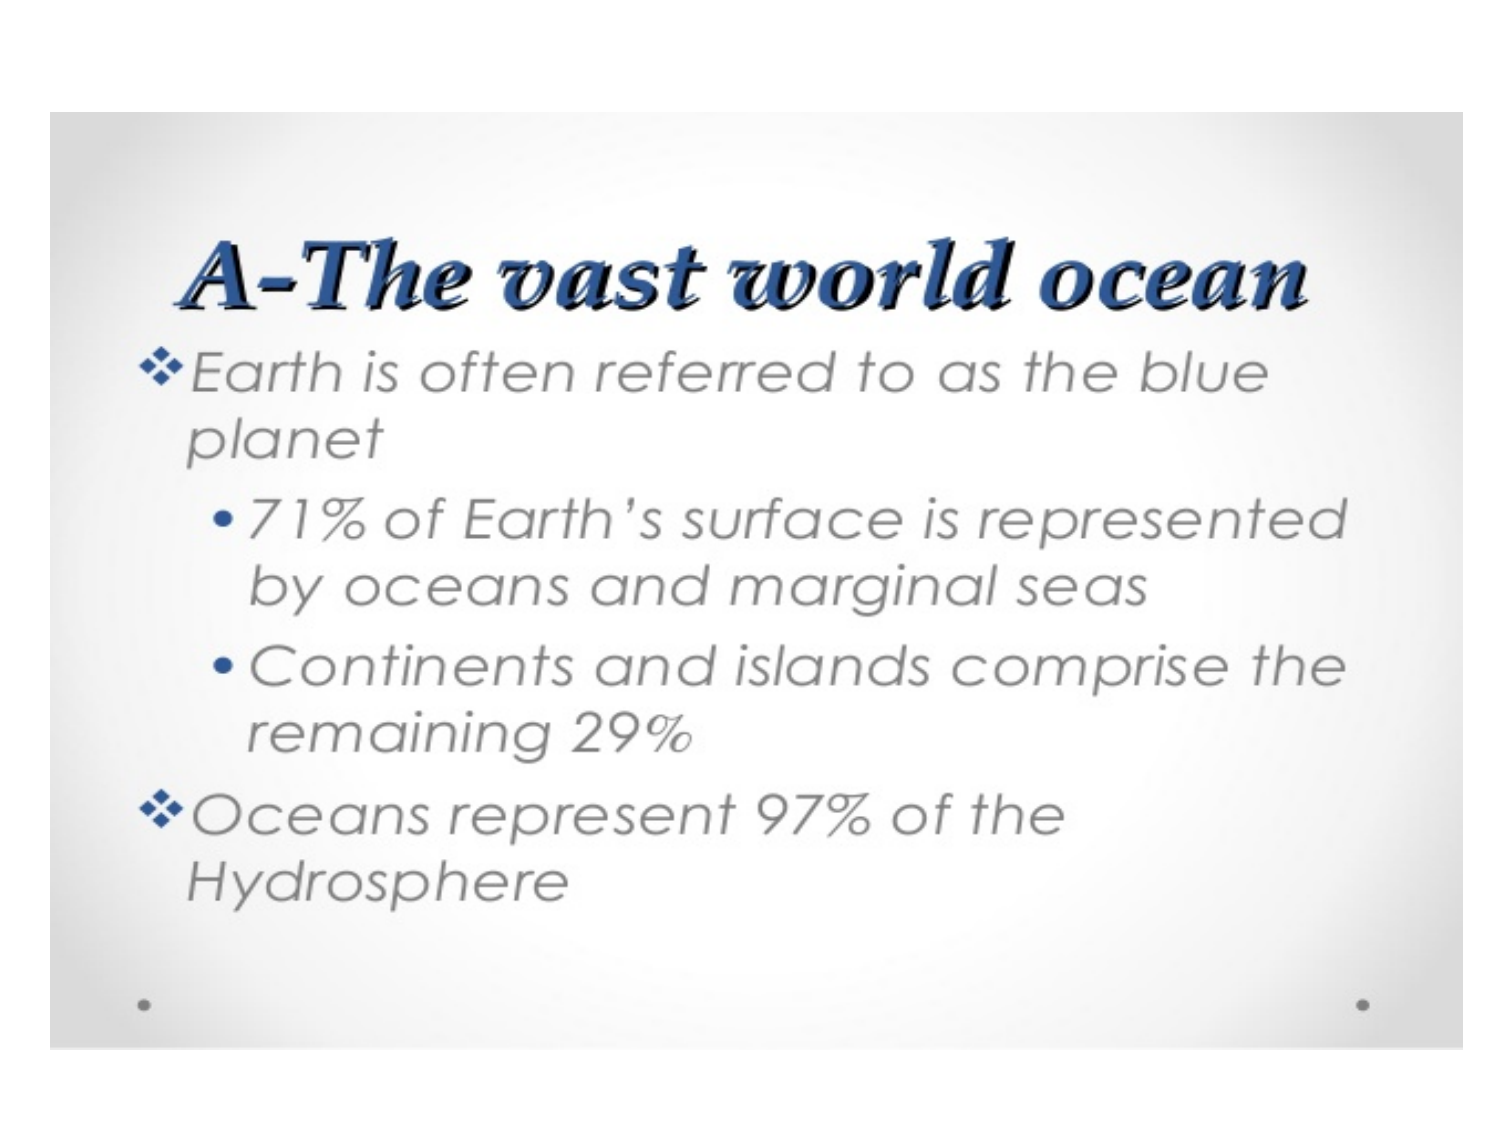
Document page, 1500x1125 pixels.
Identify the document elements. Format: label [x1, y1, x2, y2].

picture [49, 112, 1463, 1051]
